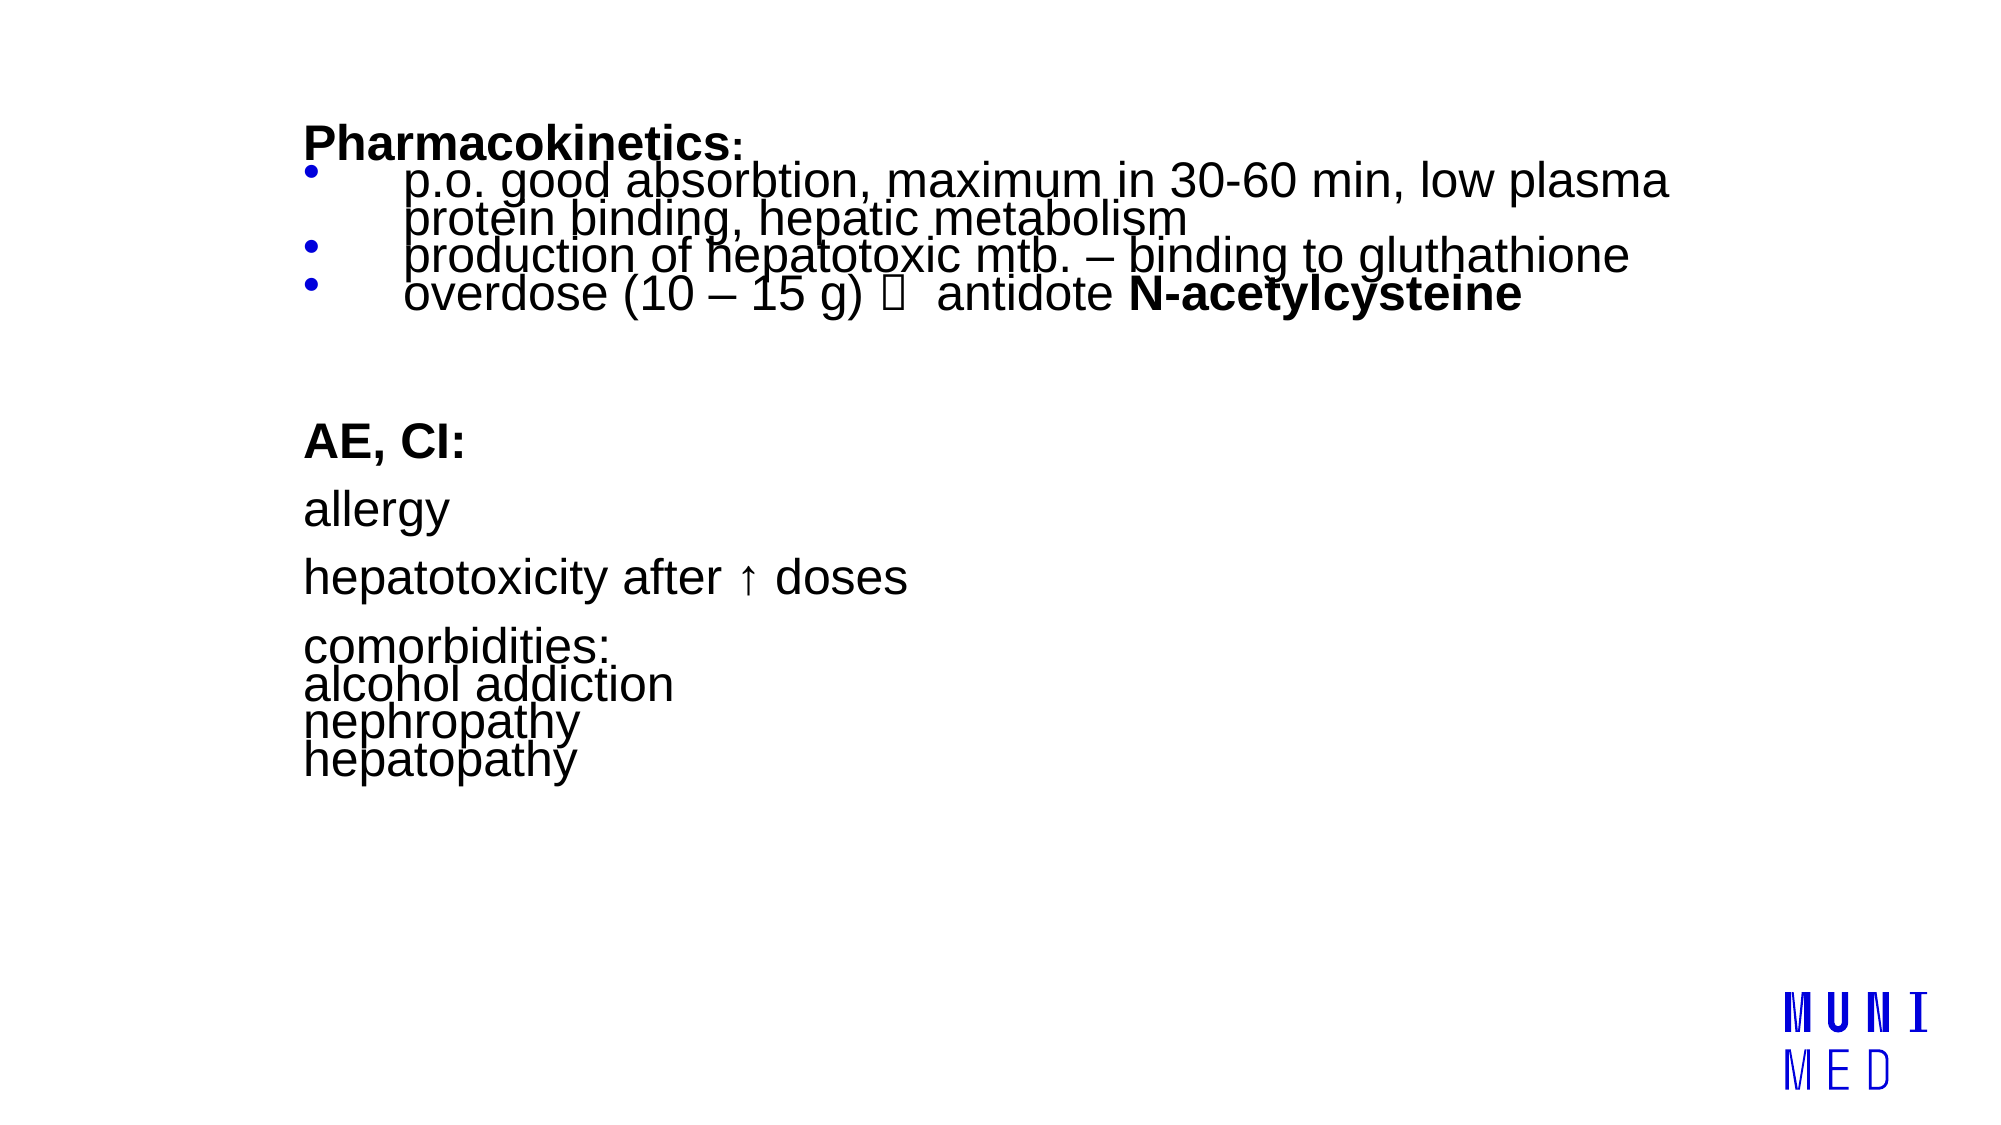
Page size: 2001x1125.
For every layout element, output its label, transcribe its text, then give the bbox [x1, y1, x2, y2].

list Pharmacokinetics: p.o. good absorbtion, maximum in 30-60 min, low plasma protein binding, hepatic metabolism production of hepatotoxic mtb. – binding to gluthathione overdose (10 – 15 g)  antidote N-acetylcysteine AE, CI: allergy hepatotoxicity after ↑ doses comorbidities: alcohol addiction nephropathy hepatopathy [303, 101, 1727, 1083]
